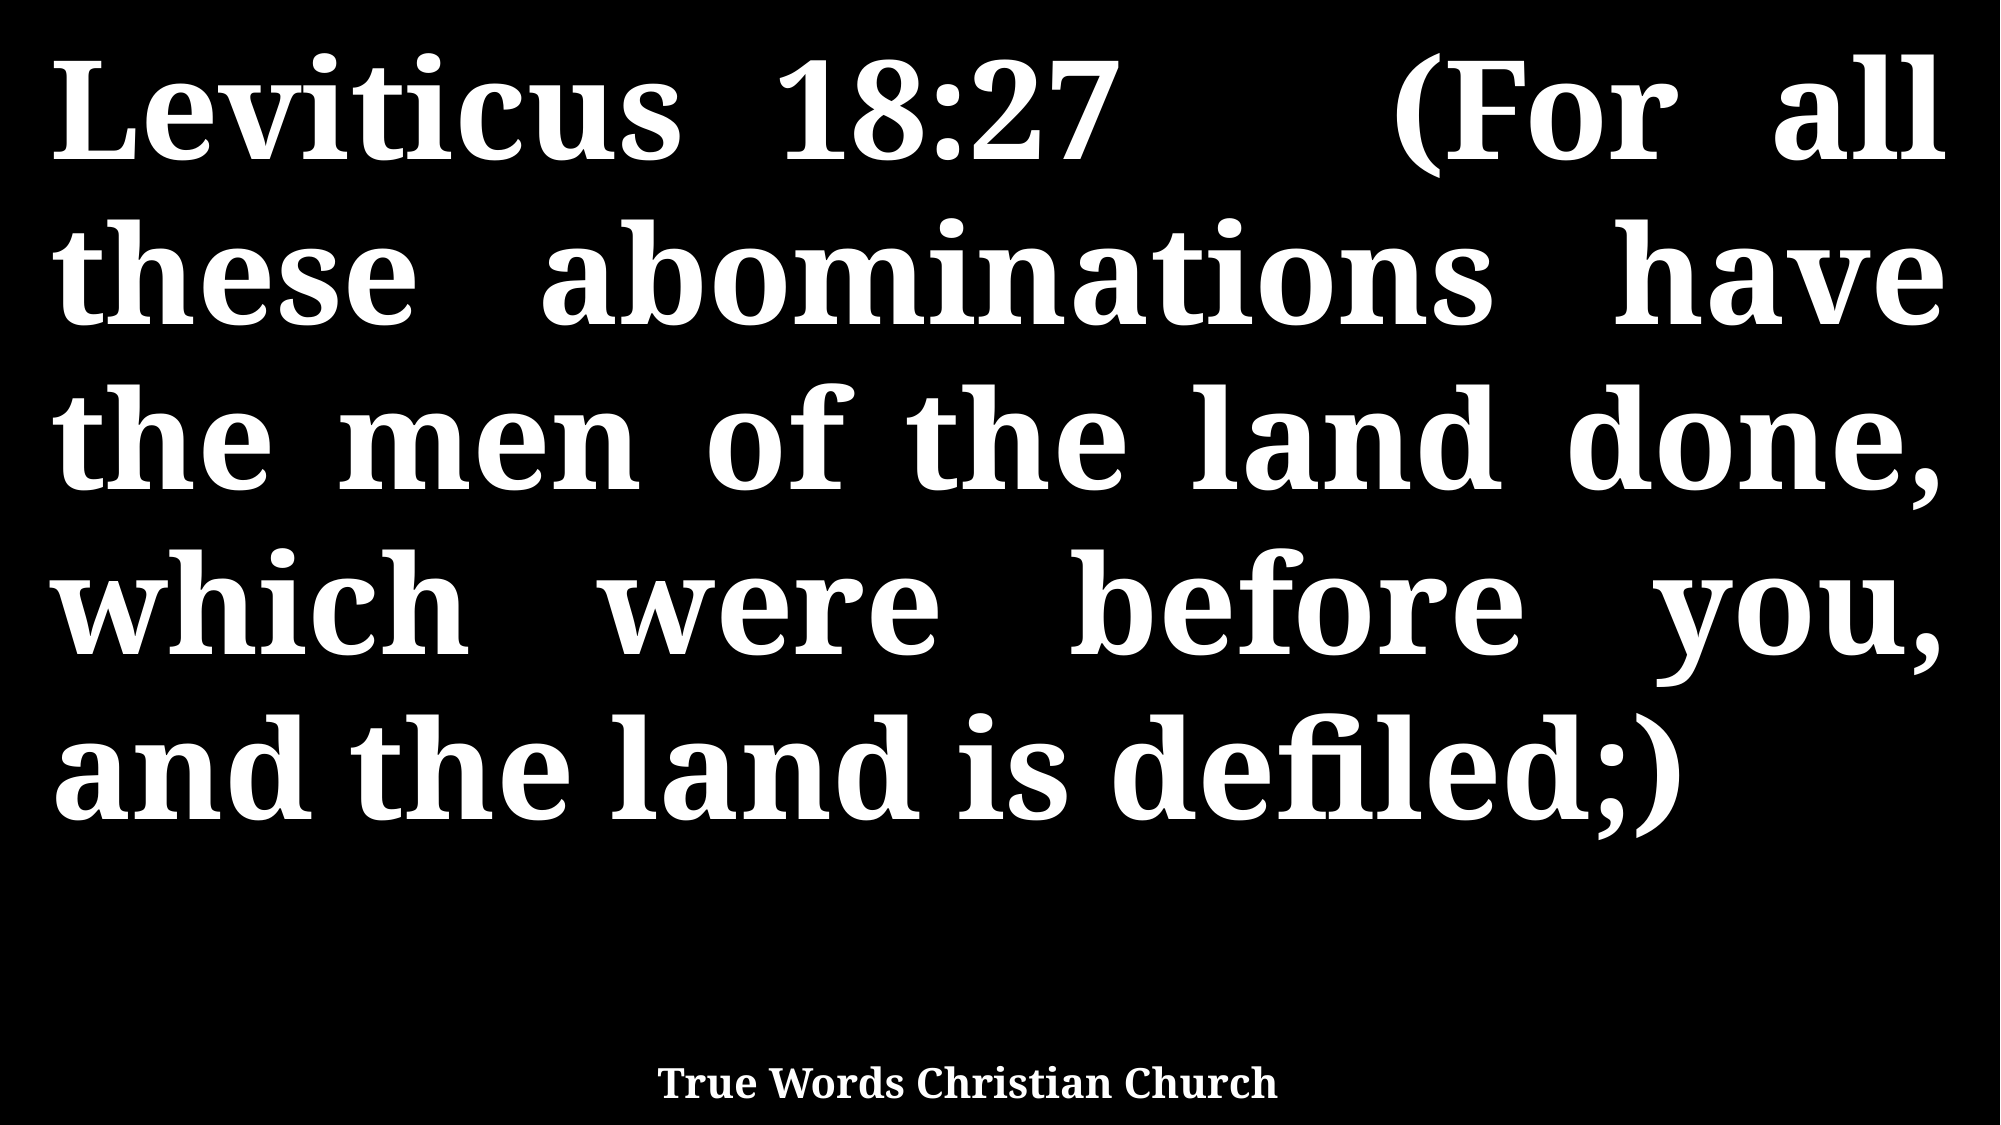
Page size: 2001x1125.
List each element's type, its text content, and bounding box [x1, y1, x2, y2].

text_box True Words Christian Church [642, 1049, 1294, 1114]
text_box Leviticus 18:27 (For all these abominations have the men of the land done, which were before you, and the land is defiled;) [35, 14, 1965, 854]
